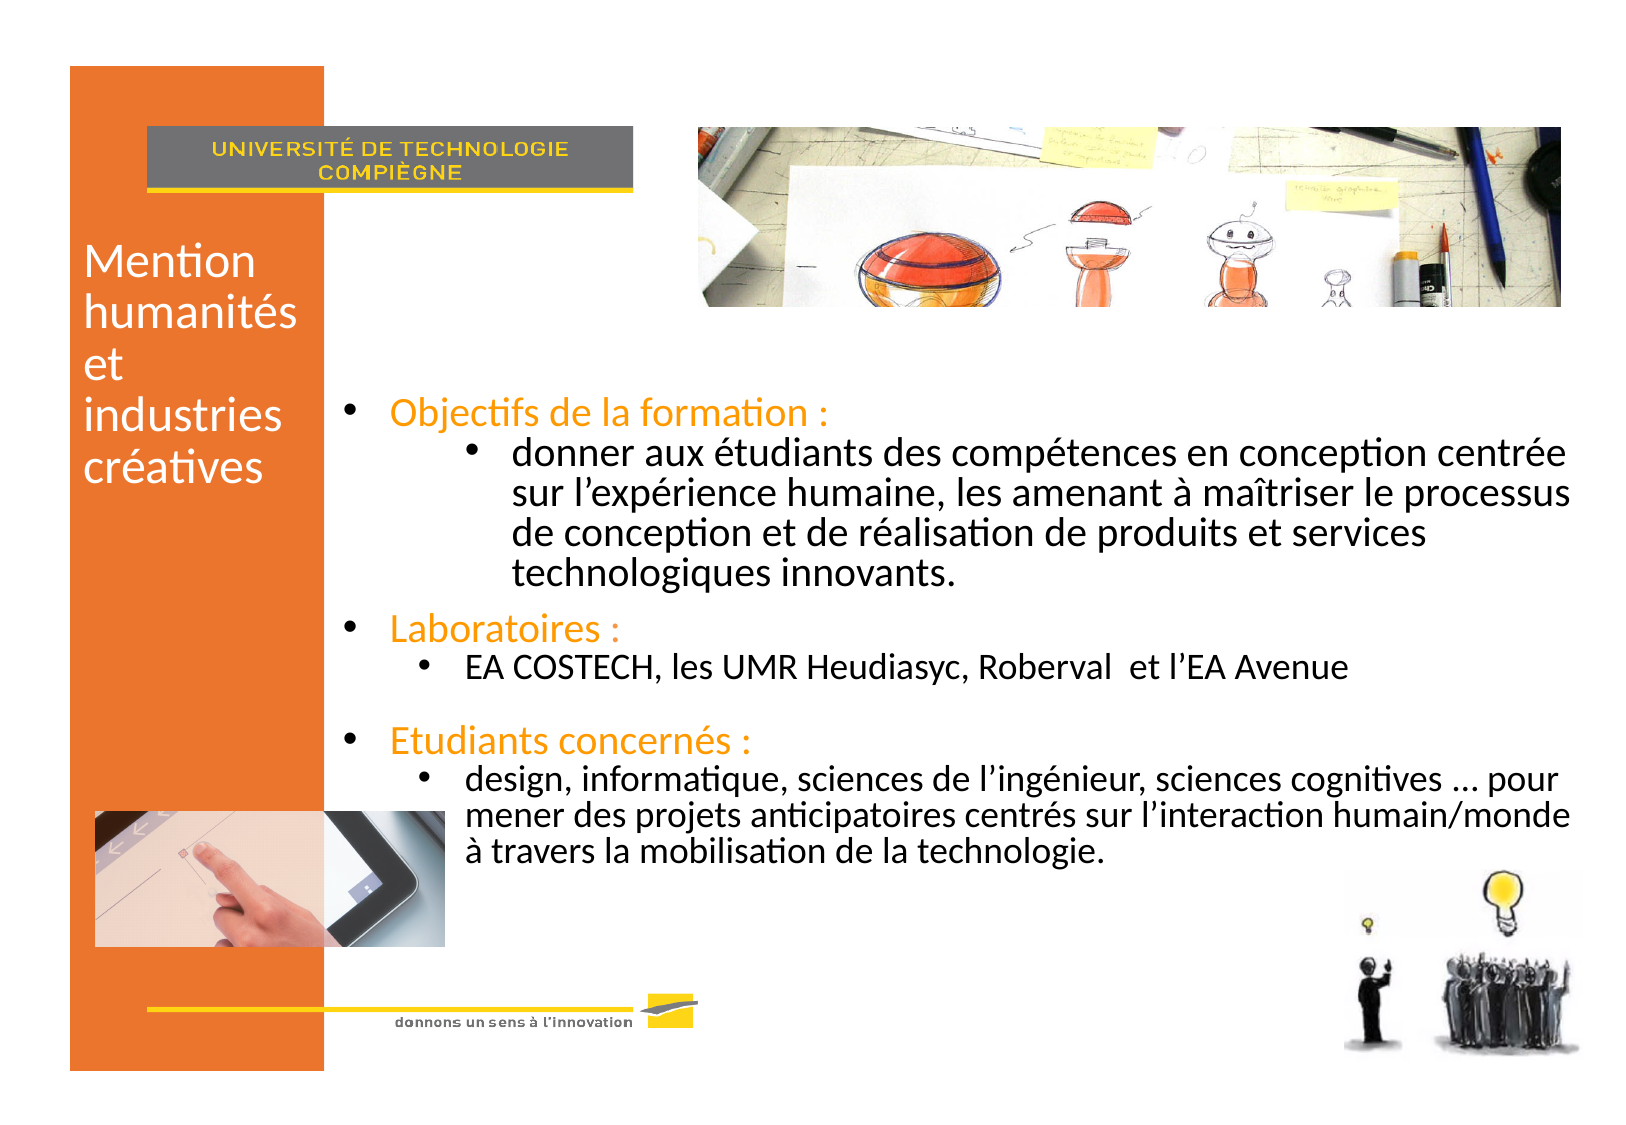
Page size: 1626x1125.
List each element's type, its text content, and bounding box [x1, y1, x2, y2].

picture [70, 501, 711, 1071]
text_box Objectifs de la formation : donner aux étudiants des compétences en conception centrée sur l’expérience humaine, les amenant à maîtriser le processus de conception et de réalisation de produits et services technologiques innovants. Laboratoires : EA COSTECH, les UMR Heudiasyc, Roberval et l’EA Avenue Etudiants concernés : design, informatique, sciences de l’ingénieur, sciences cognitives … pour mener des projets anticipatoires centrés sur l’interaction humain/monde à travers la mobilisation de la technologie. [328, 257, 1608, 1026]
picture [70, 66, 1562, 307]
text_box Mention humanités et industries créatives [68, 228, 329, 501]
picture [1343, 869, 1593, 1065]
